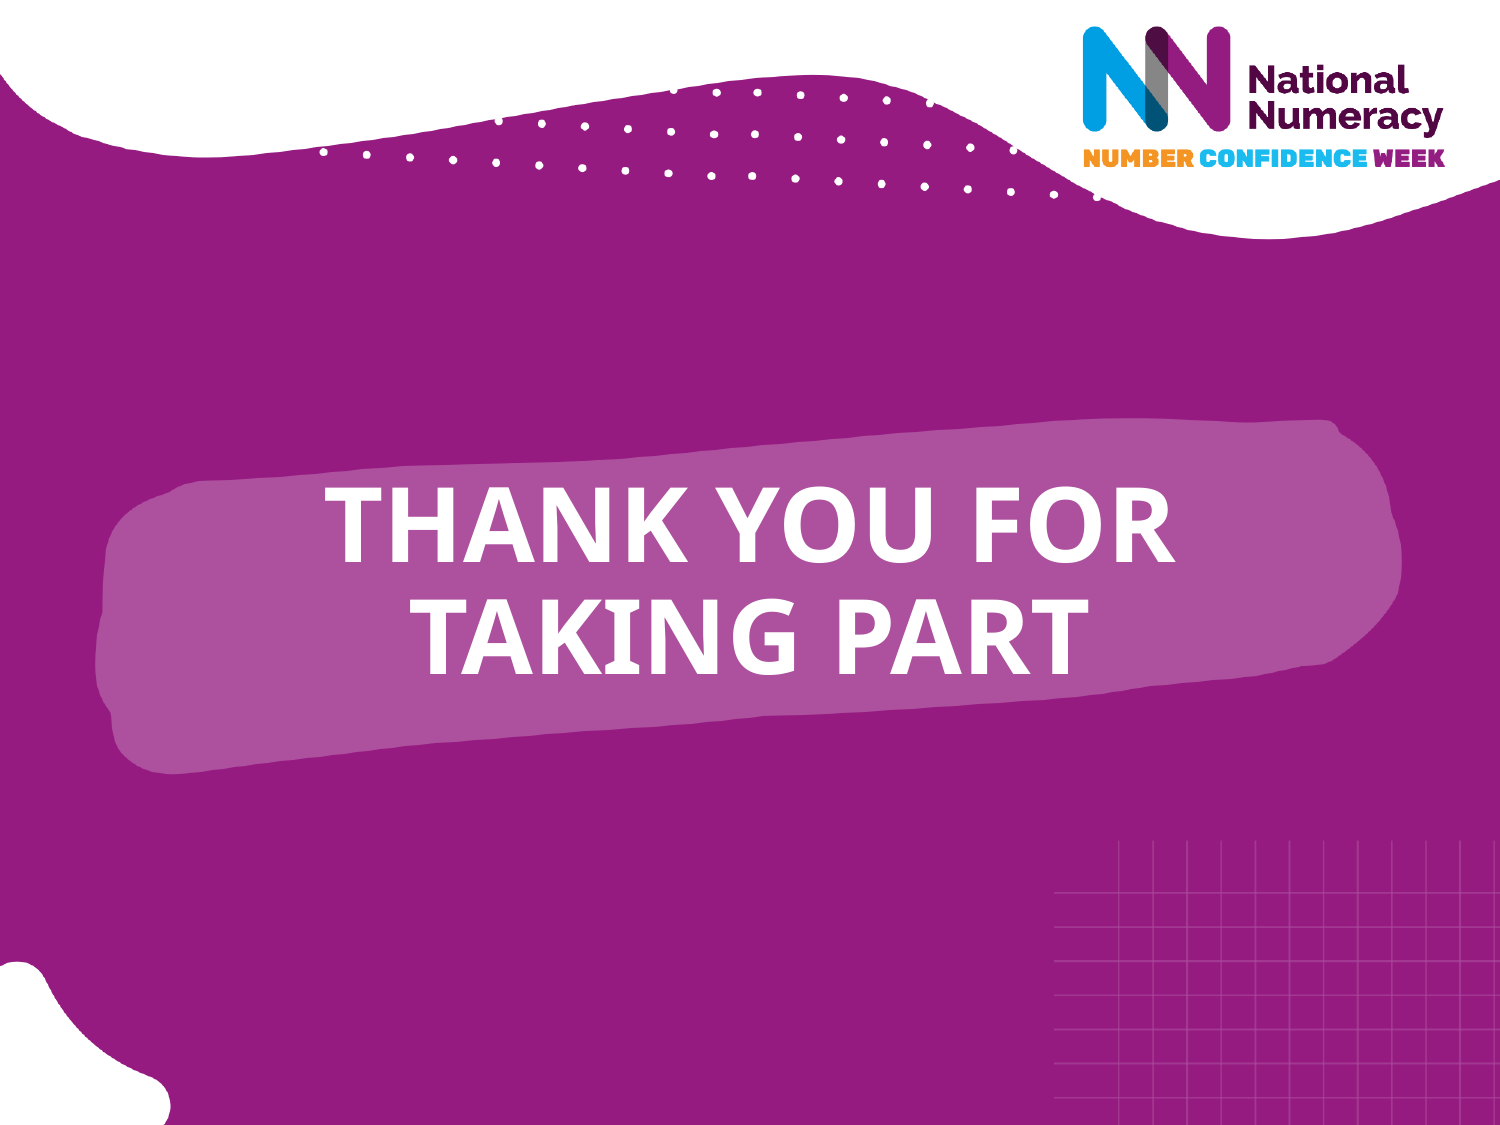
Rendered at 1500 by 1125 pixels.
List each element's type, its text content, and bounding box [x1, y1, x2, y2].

picture [0, 0, 1500, 1125]
title THANK YOU FOR TAKING PART [187, 388, 1313, 781]
